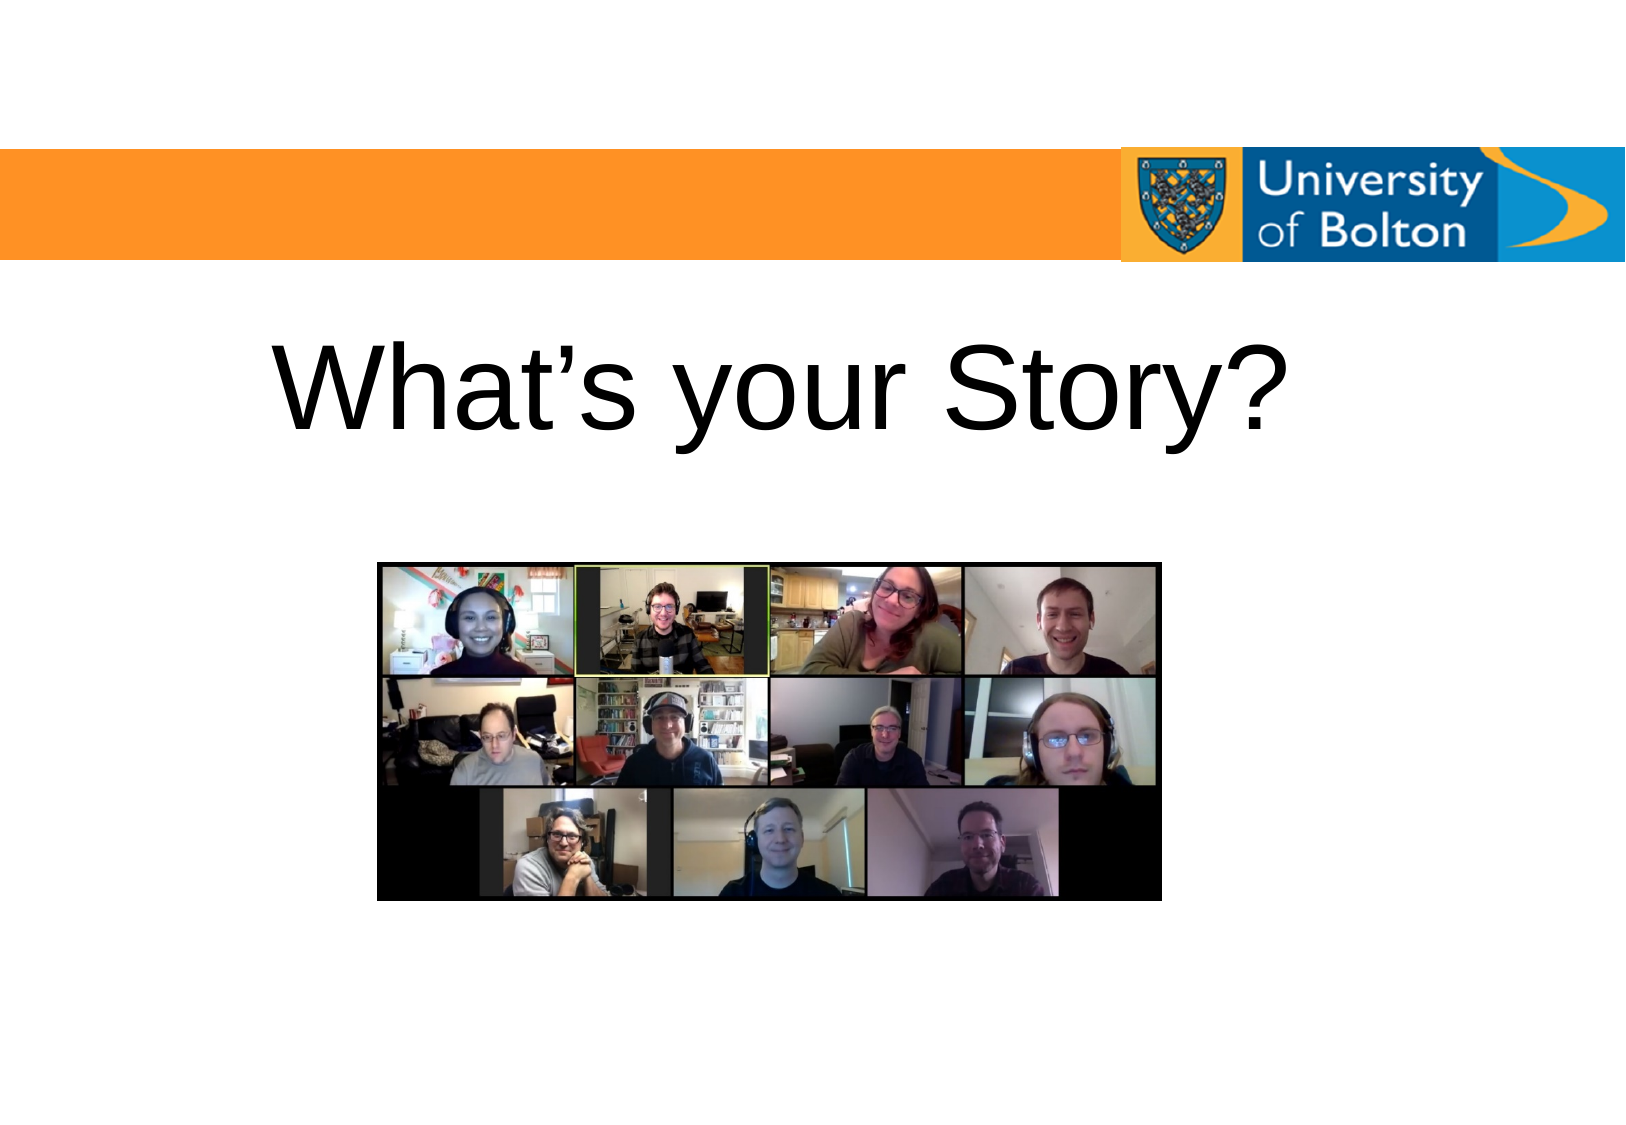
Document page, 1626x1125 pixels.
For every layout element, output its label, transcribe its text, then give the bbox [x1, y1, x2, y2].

list What’s your Story? [84, 301, 1479, 779]
picture [376, 562, 1162, 901]
